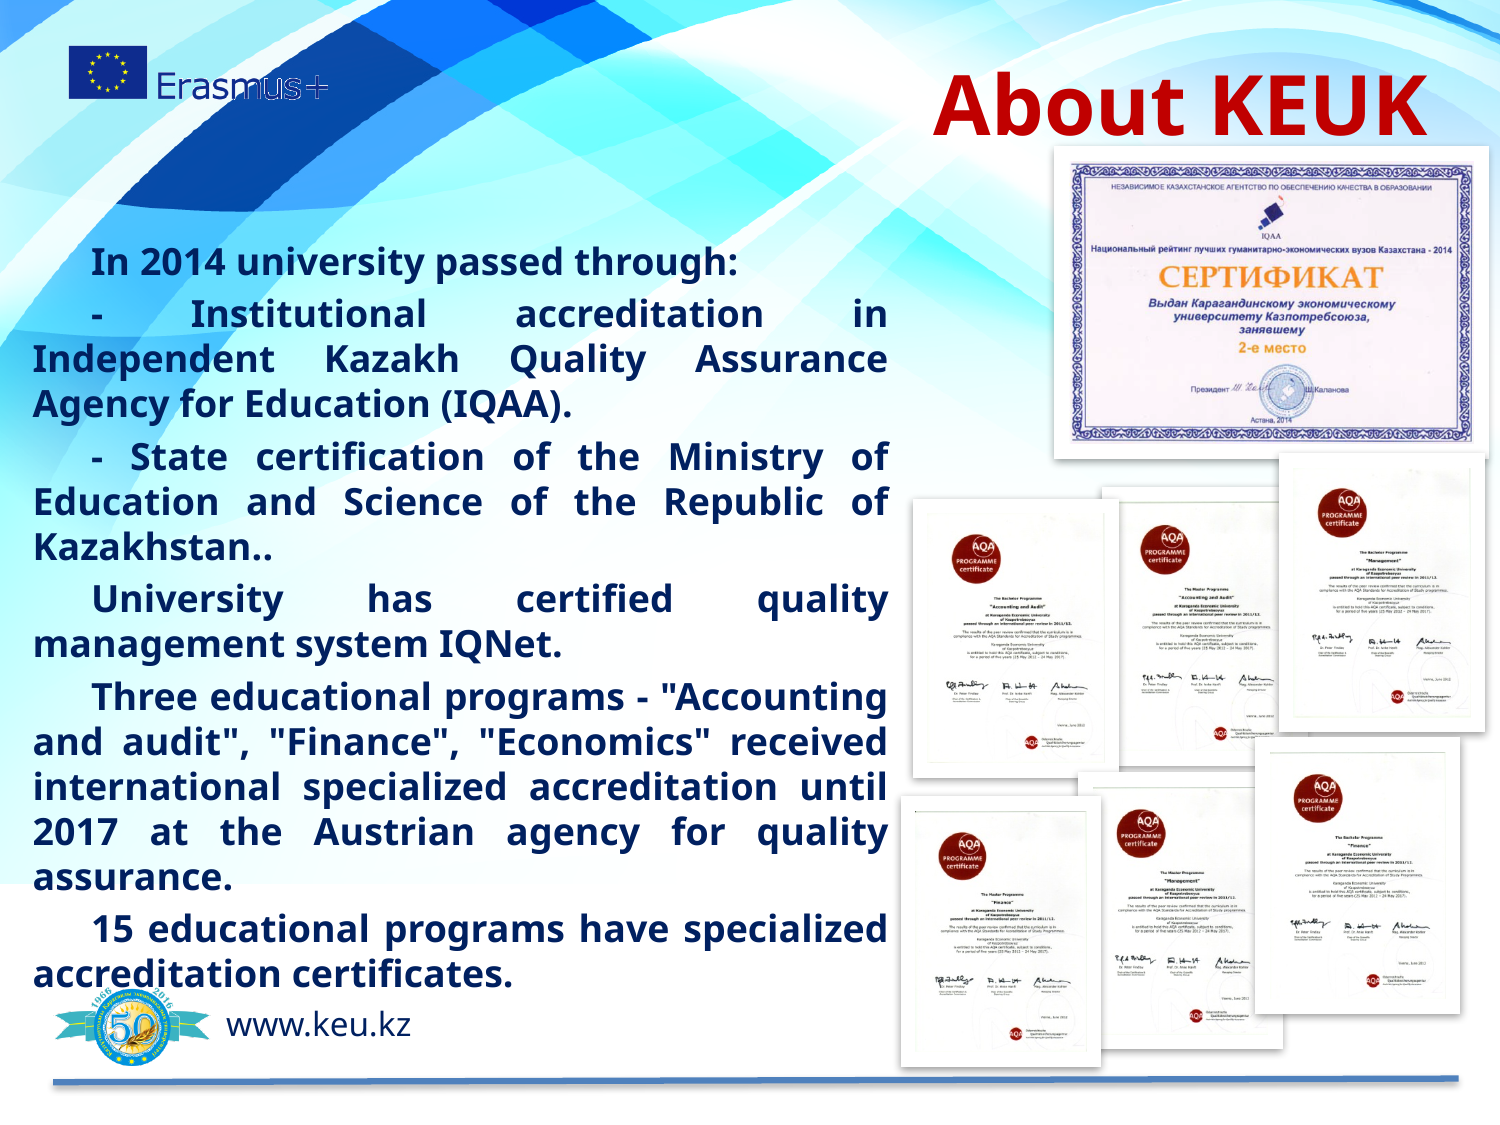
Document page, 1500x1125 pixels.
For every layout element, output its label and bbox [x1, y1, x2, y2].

picture [0, 0, 1500, 1125]
text_box [52, 1078, 1459, 1083]
